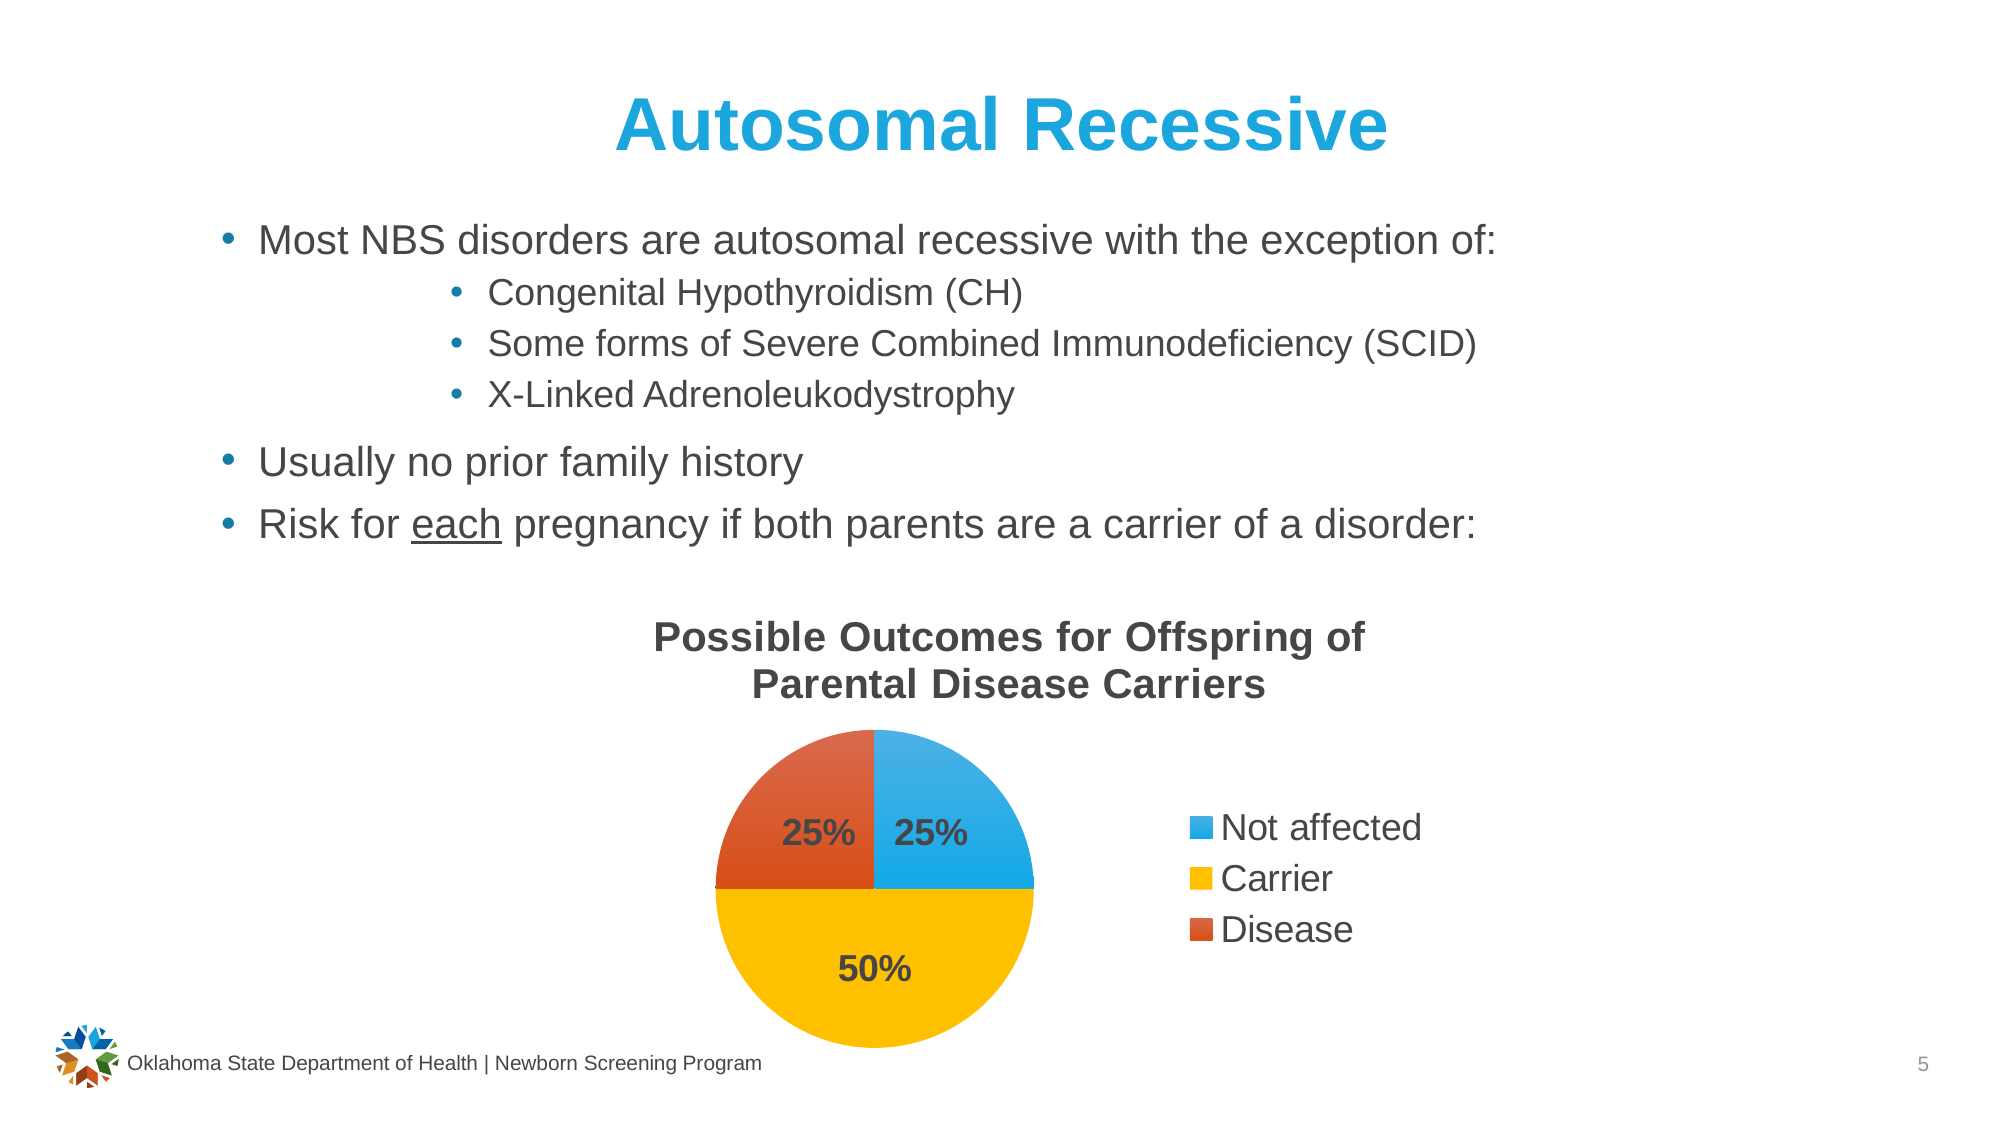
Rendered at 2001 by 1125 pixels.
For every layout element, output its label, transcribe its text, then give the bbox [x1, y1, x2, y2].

slide_number 5 [1494, 1046, 1945, 1079]
picture [55, 1025, 119, 1088]
chart [528, 583, 1491, 1063]
footer Oklahoma State Department of Health | Newborn Screening Program [127, 1045, 1463, 1078]
title Autosomal Recessive [75, 68, 1945, 206]
list Most NBS disorders are autosomal recessive with the exception of: Congenital Hypothyroidism (CH) Some forms of Severe Combined Immunodeficiency (SCID) X-Linked Adrenoleukodystrophy Usually no prior family history Risk for each pregnancy if both parents are a carrier of a disorder: [75, 206, 1813, 748]
